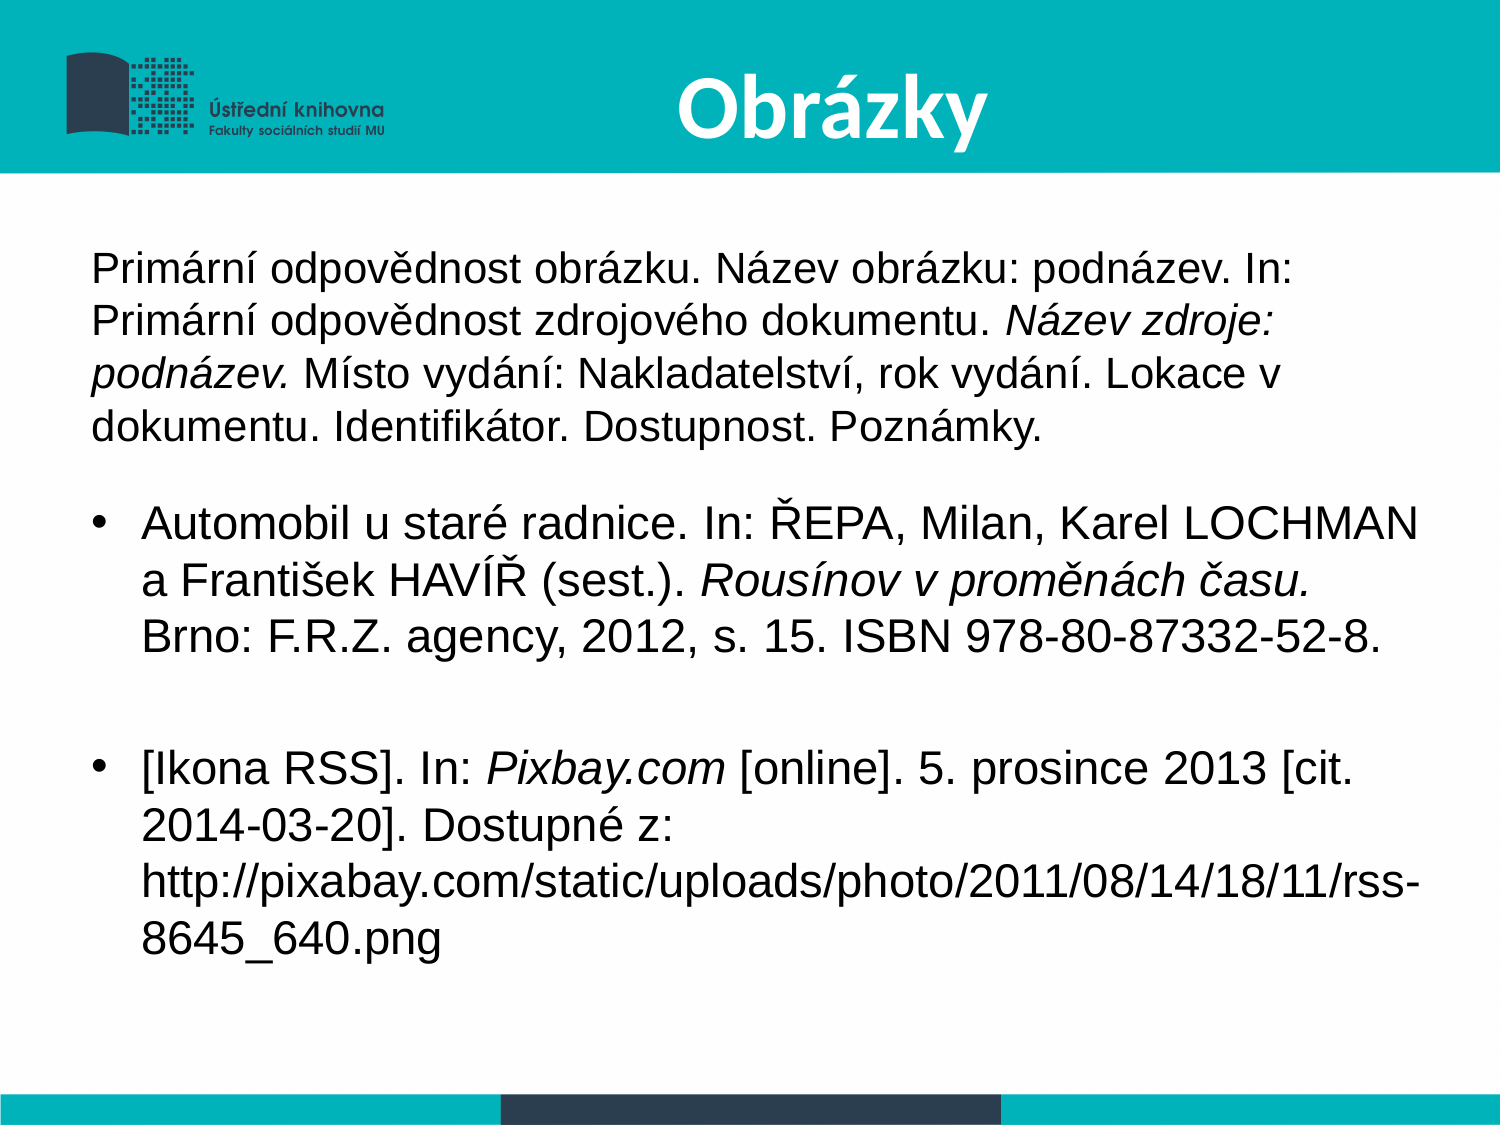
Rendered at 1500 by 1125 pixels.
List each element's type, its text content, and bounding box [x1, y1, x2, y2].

picture [0, 0, 1500, 1125]
list Primární odpovědnost obrázku. Název obrázku: podnázev. In: Primární odpovědnost zdrojového dokumentu. Název zdroje: podnázev. Místo vydání: Nakladatelství, rok vydání. Lokace v dokumentu. Identifikátor. Dostupnost. Poznámky. Automobil u staré radnice. In: ŘEPA, Milan, Karel LOCHMAN a František HAVÍŘ (sest.). Rousínov v proměnách času. Brno: F.R.Z. agency, 2012, s. 15. ISBN 978-80-87332-52-8. [Ikona RSS]. In: Pixbay.com [online]. 5. prosince 2013 [cit. 2014-03-20]. Dostupné z: http://pixabay.com/static/uploads/photo/2011/08/14/18/11/rss-8645_640.png [76, 231, 1439, 1024]
title Obrázky [324, 30, 1343, 173]
